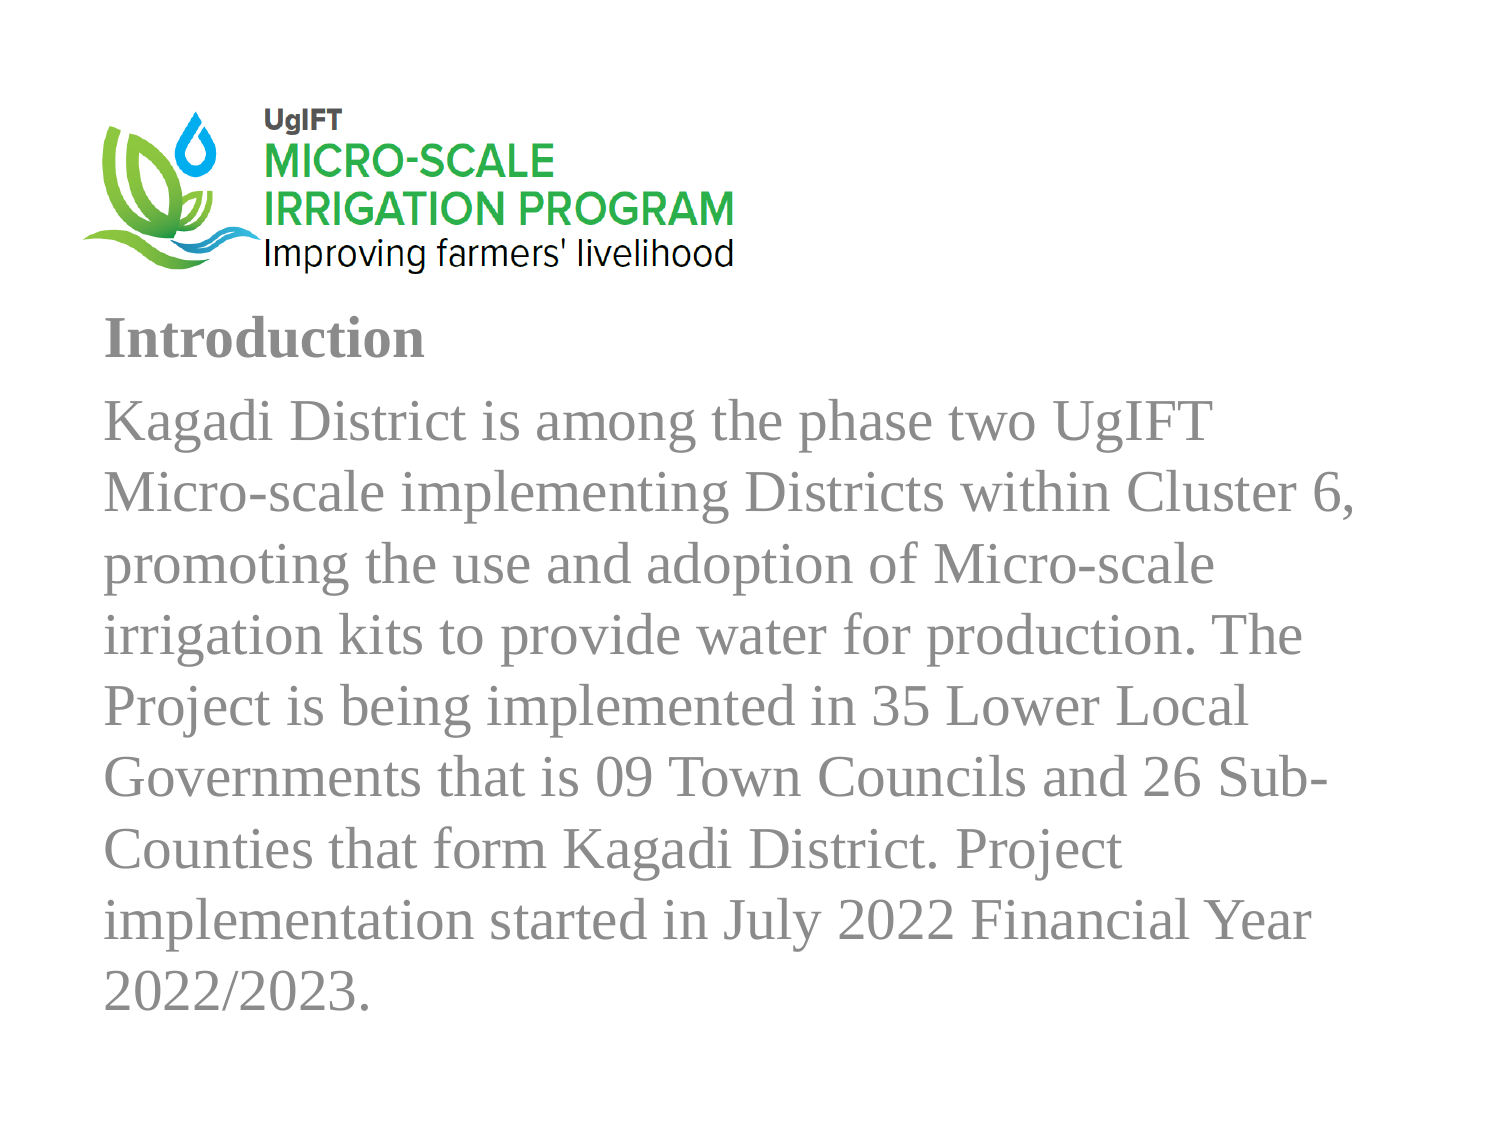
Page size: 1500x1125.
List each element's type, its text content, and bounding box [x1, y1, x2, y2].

subtitle Introduction Kagadi District is among the phase two UgIFT Micro-scale implementing Districts within Cluster 6, promoting the use and adoption of Micro-scale irrigation kits to provide water for production. The Project is being implemented in 35 Lower Local Governments that is 09 Town Councils and 26 Sub-Counties that form Kagadi District. Project implementation started in July 2022 Financial Year 2022/2023. [88, 290, 1388, 1035]
picture [64, 89, 756, 281]
